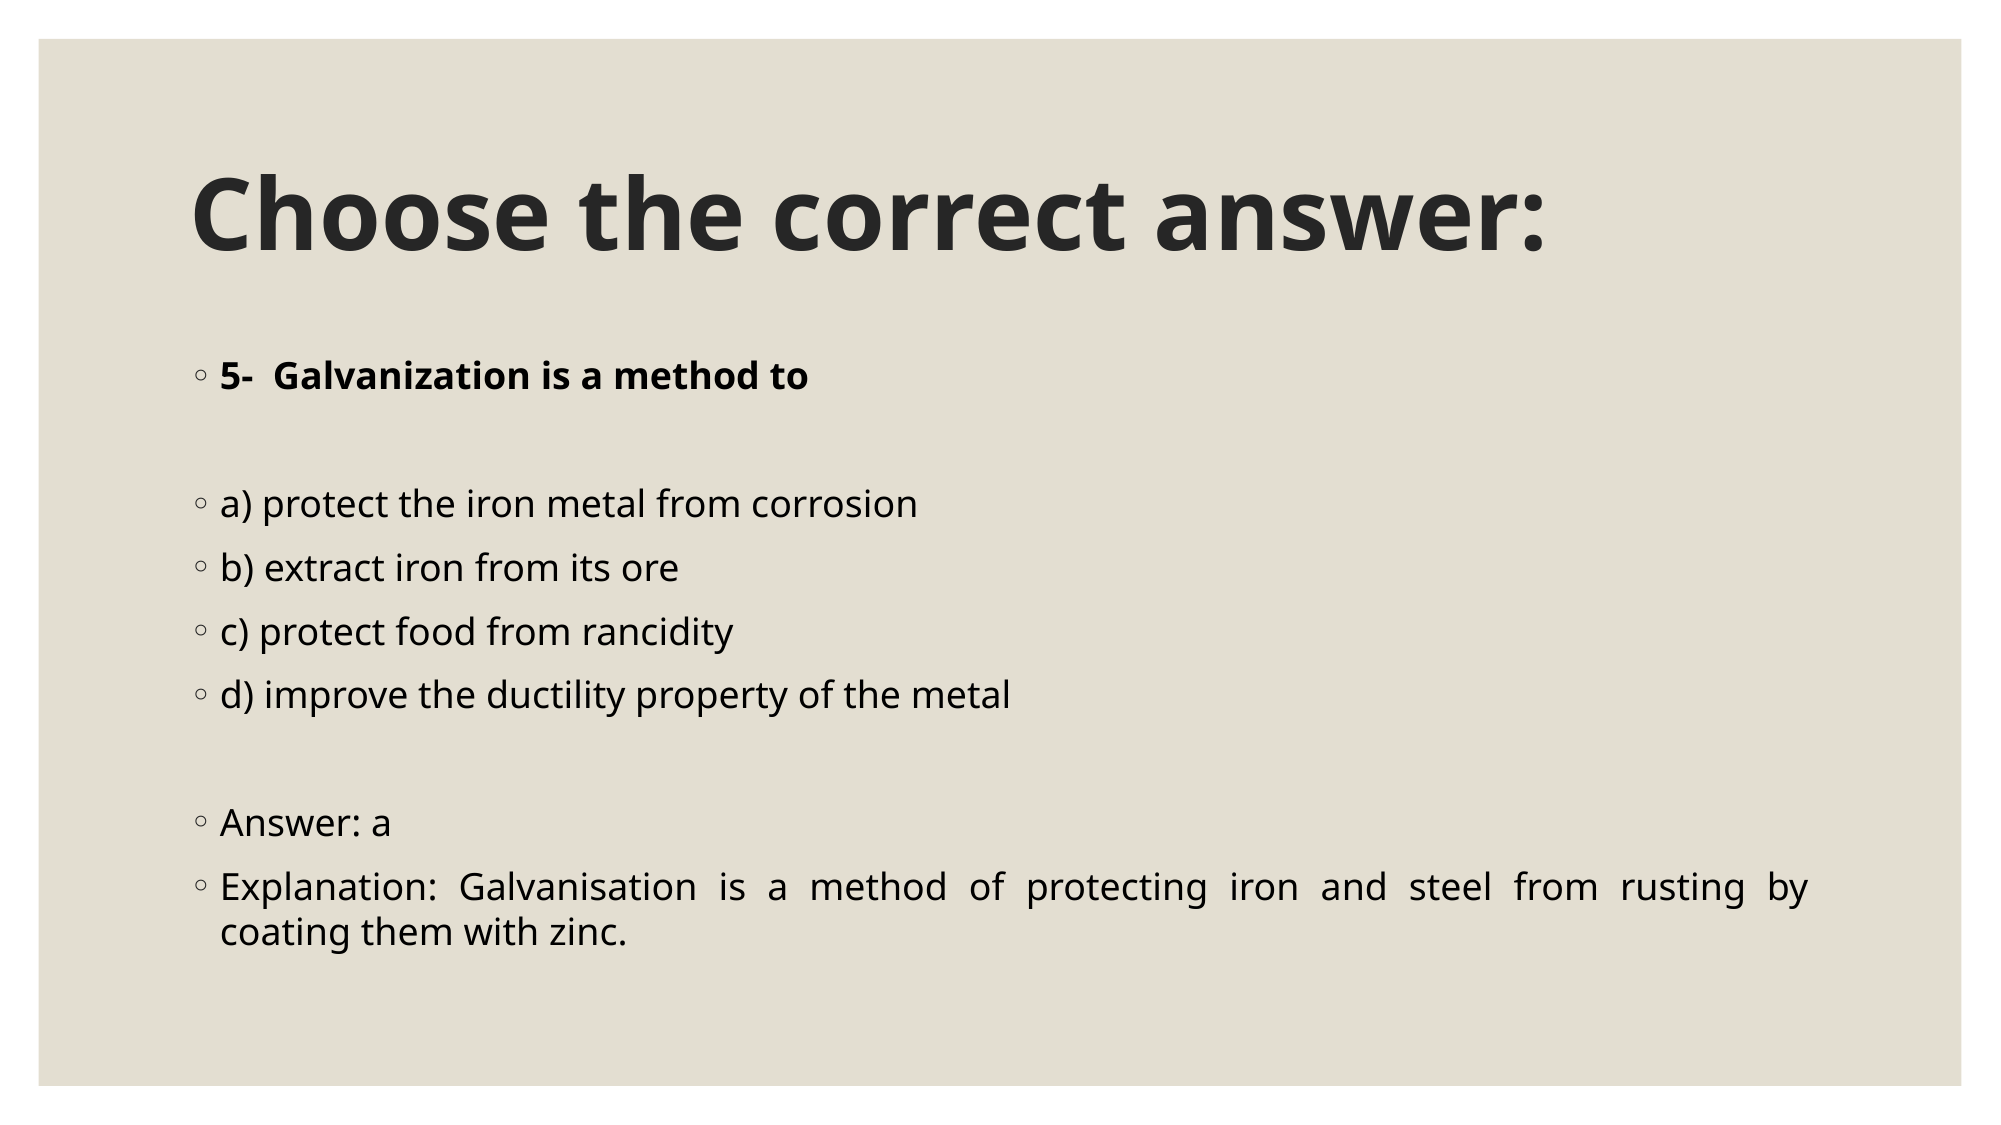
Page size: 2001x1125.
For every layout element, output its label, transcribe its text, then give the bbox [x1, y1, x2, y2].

list 5- Galvanization is a method to a) protect the iron metal from corrosion b) extract iron from its ore c) protect food from rancidity d) improve the ductility property of the metal Answer: a Explanation: Galvanisation is a method of protecting iron and steel from rusting by coating them with zinc. [174, 345, 1825, 990]
title Choose the correct answer: [174, 105, 1825, 331]
